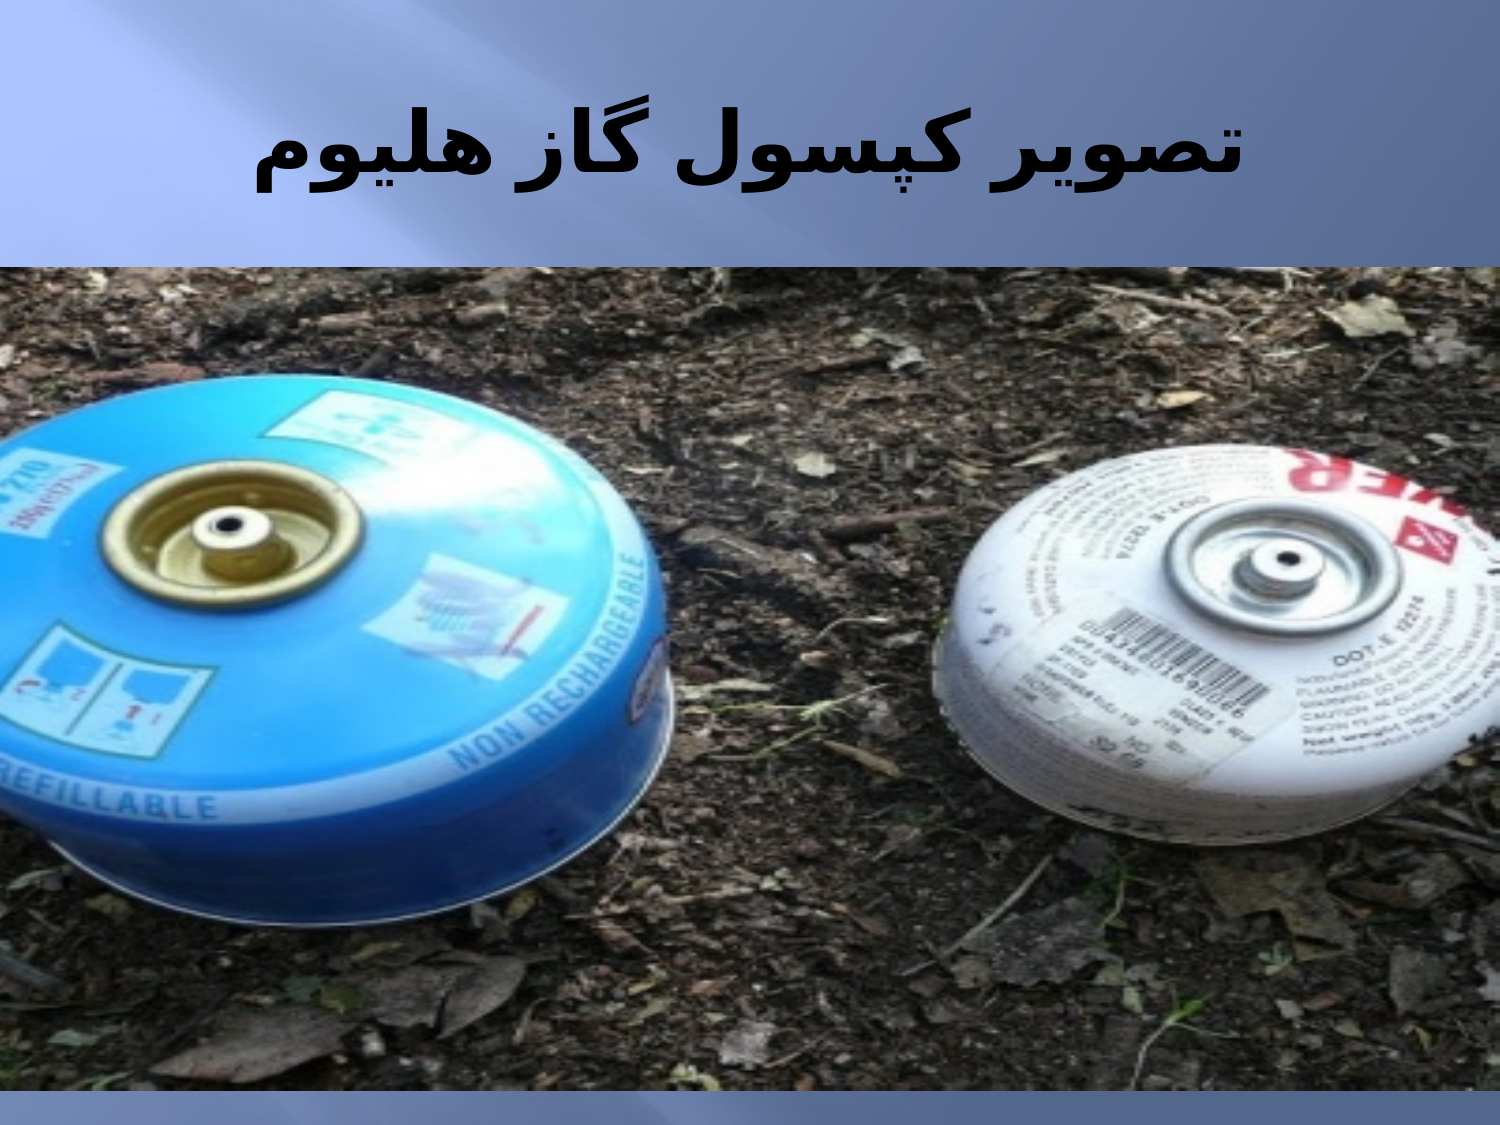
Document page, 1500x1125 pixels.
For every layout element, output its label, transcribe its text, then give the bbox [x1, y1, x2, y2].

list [0, 266, 1500, 1091]
title تصویر کپسول گاز هلیوم [75, 45, 1425, 233]
